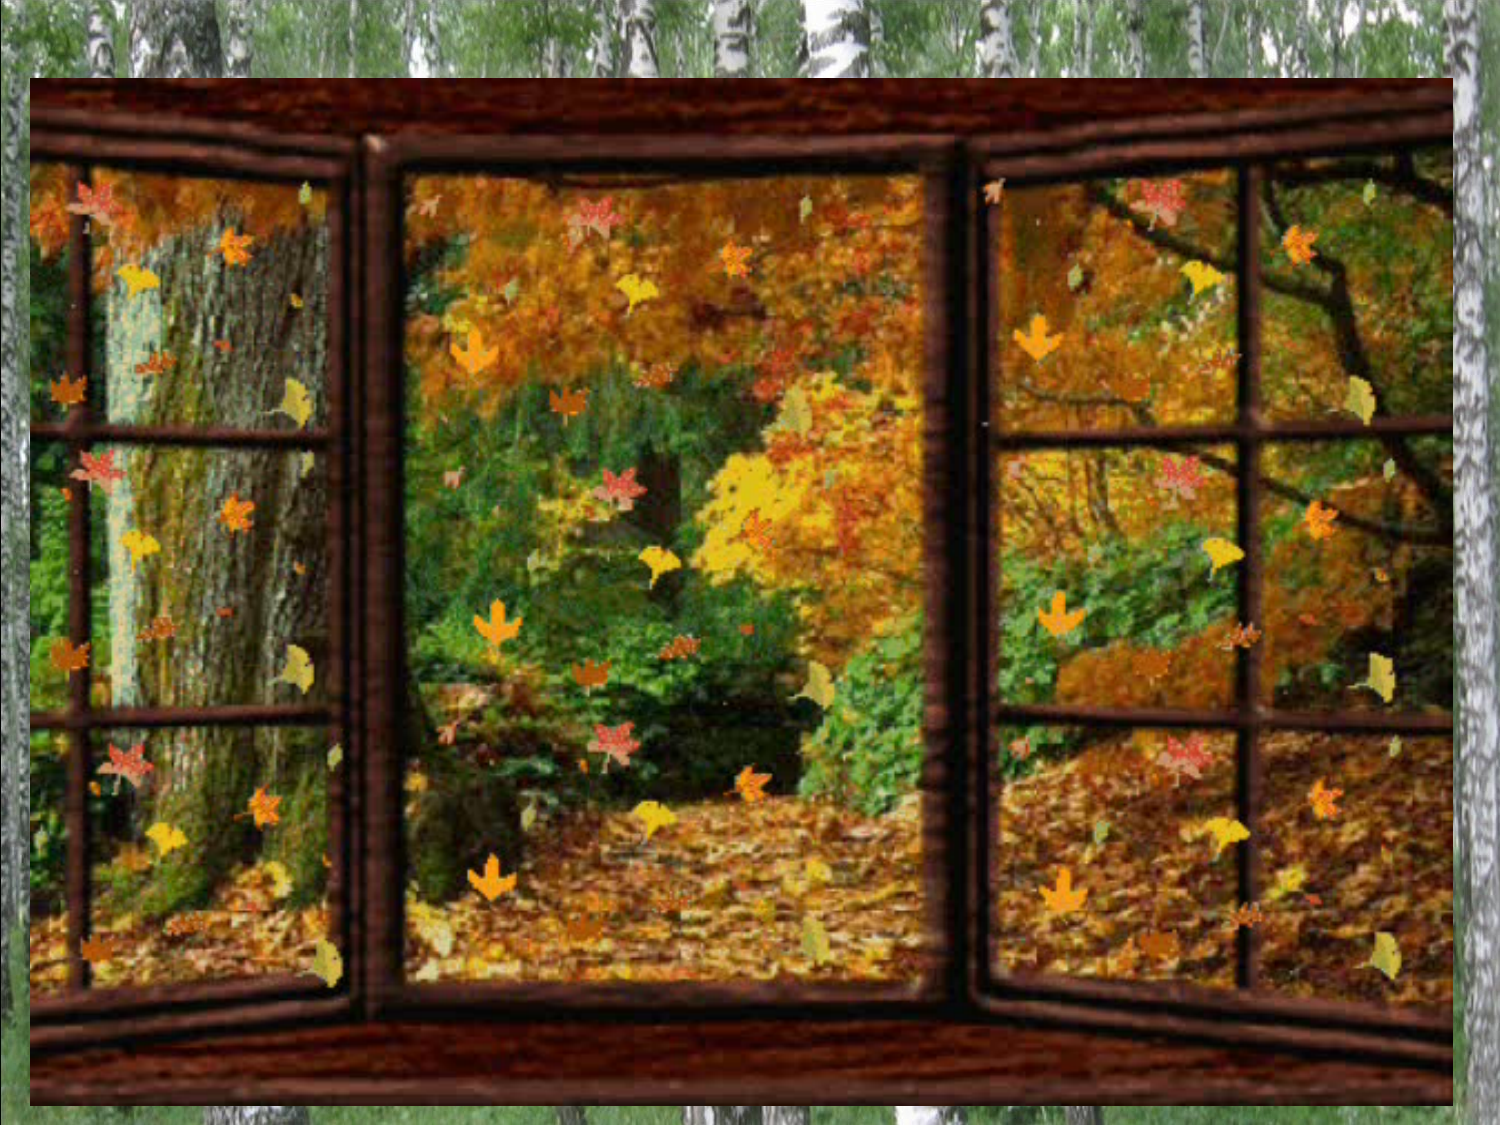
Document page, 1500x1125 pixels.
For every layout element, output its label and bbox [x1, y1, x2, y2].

list [29, 77, 1455, 1107]
picture [0, 0, 1500, 1125]
